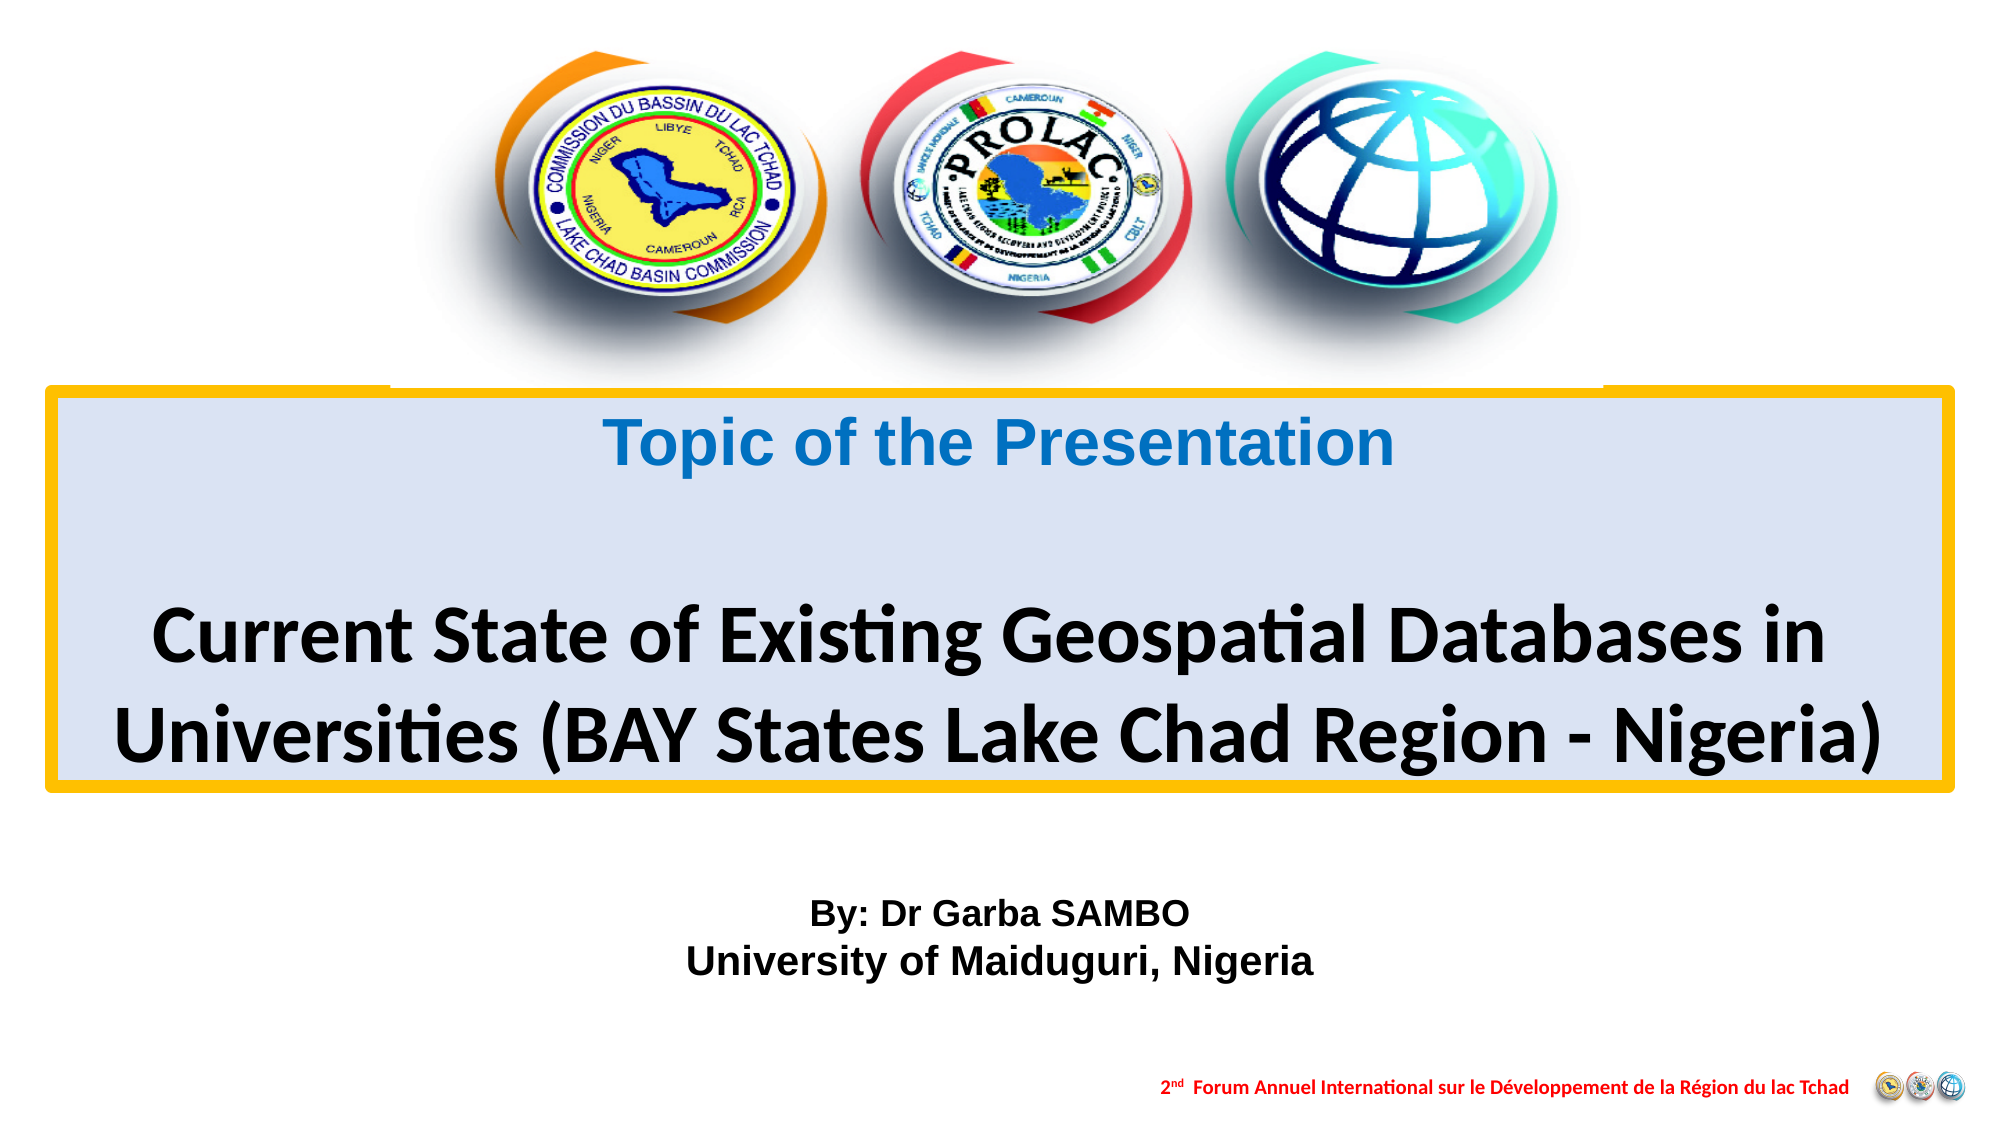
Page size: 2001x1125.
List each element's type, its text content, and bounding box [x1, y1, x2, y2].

slide_number 2nd Forum Annuel International sur le Développement de la Région du lac Tchad [1097, 1065, 1919, 1107]
text_box Topic of the Presentation Current State of Existing Geospatial Databases in Universities (BAY States Lake Chad Region - Nigeria) [51, 391, 1949, 787]
picture [390, 30, 1604, 388]
picture [1867, 1069, 1969, 1111]
text_box By: Dr Garba SAMBO University of Maiduguri, Nigeria [0, 881, 2000, 992]
